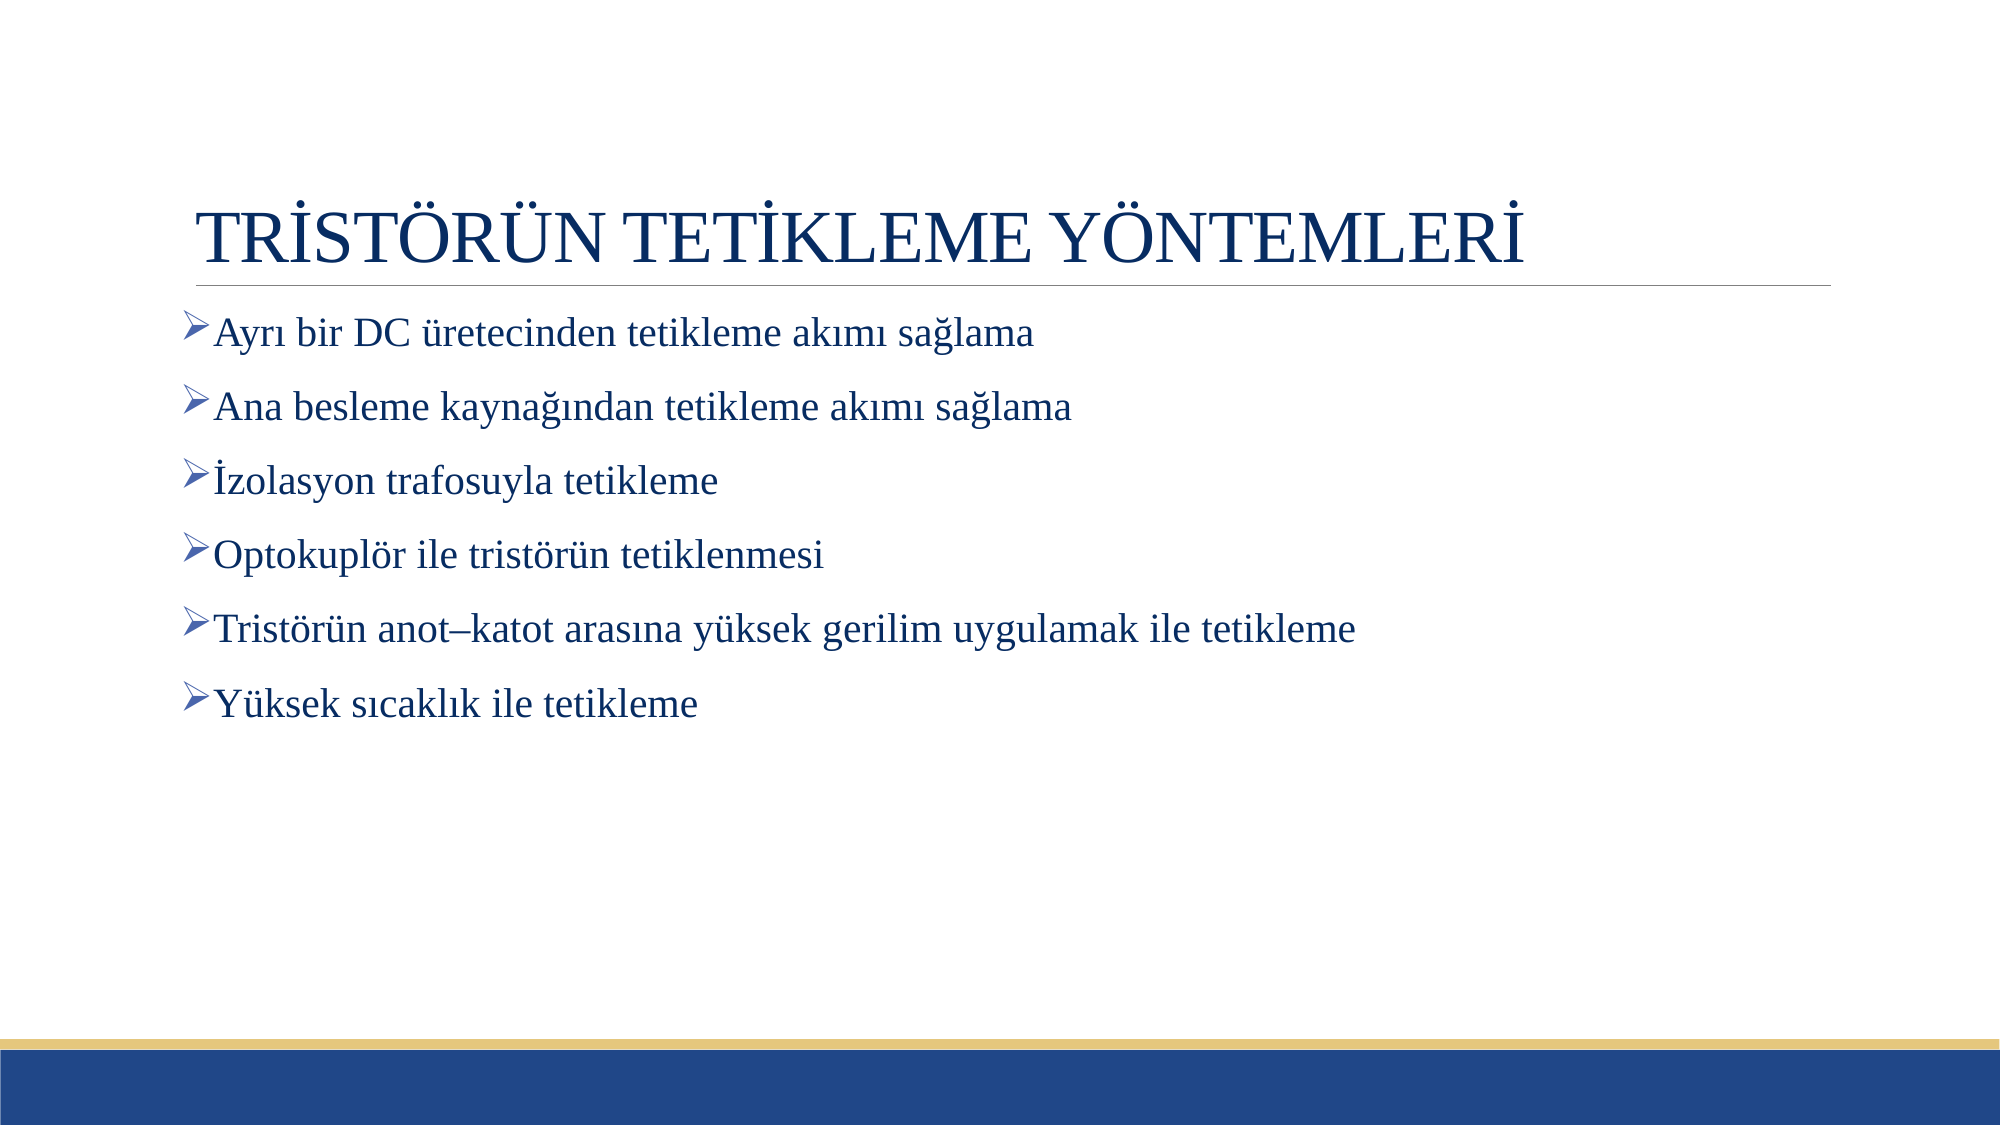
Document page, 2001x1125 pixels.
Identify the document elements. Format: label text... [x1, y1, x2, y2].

list Ayrı bir DC üretecinden tetikleme akımı sağlama Ana besleme kaynağından tetikleme akımı sağlama İzolasyon trafosuyla tetikleme Optokuplör ile tristörün tetiklenmesi Tristörün anot–katot arasına yüksek gerilim uygulamak ile tetikleme Yüksek sıcaklık ile tetikleme [180, 302, 1830, 963]
title TRİSTÖRÜN TETİKLEME YÖNTEMLERİ [180, 47, 1830, 285]
